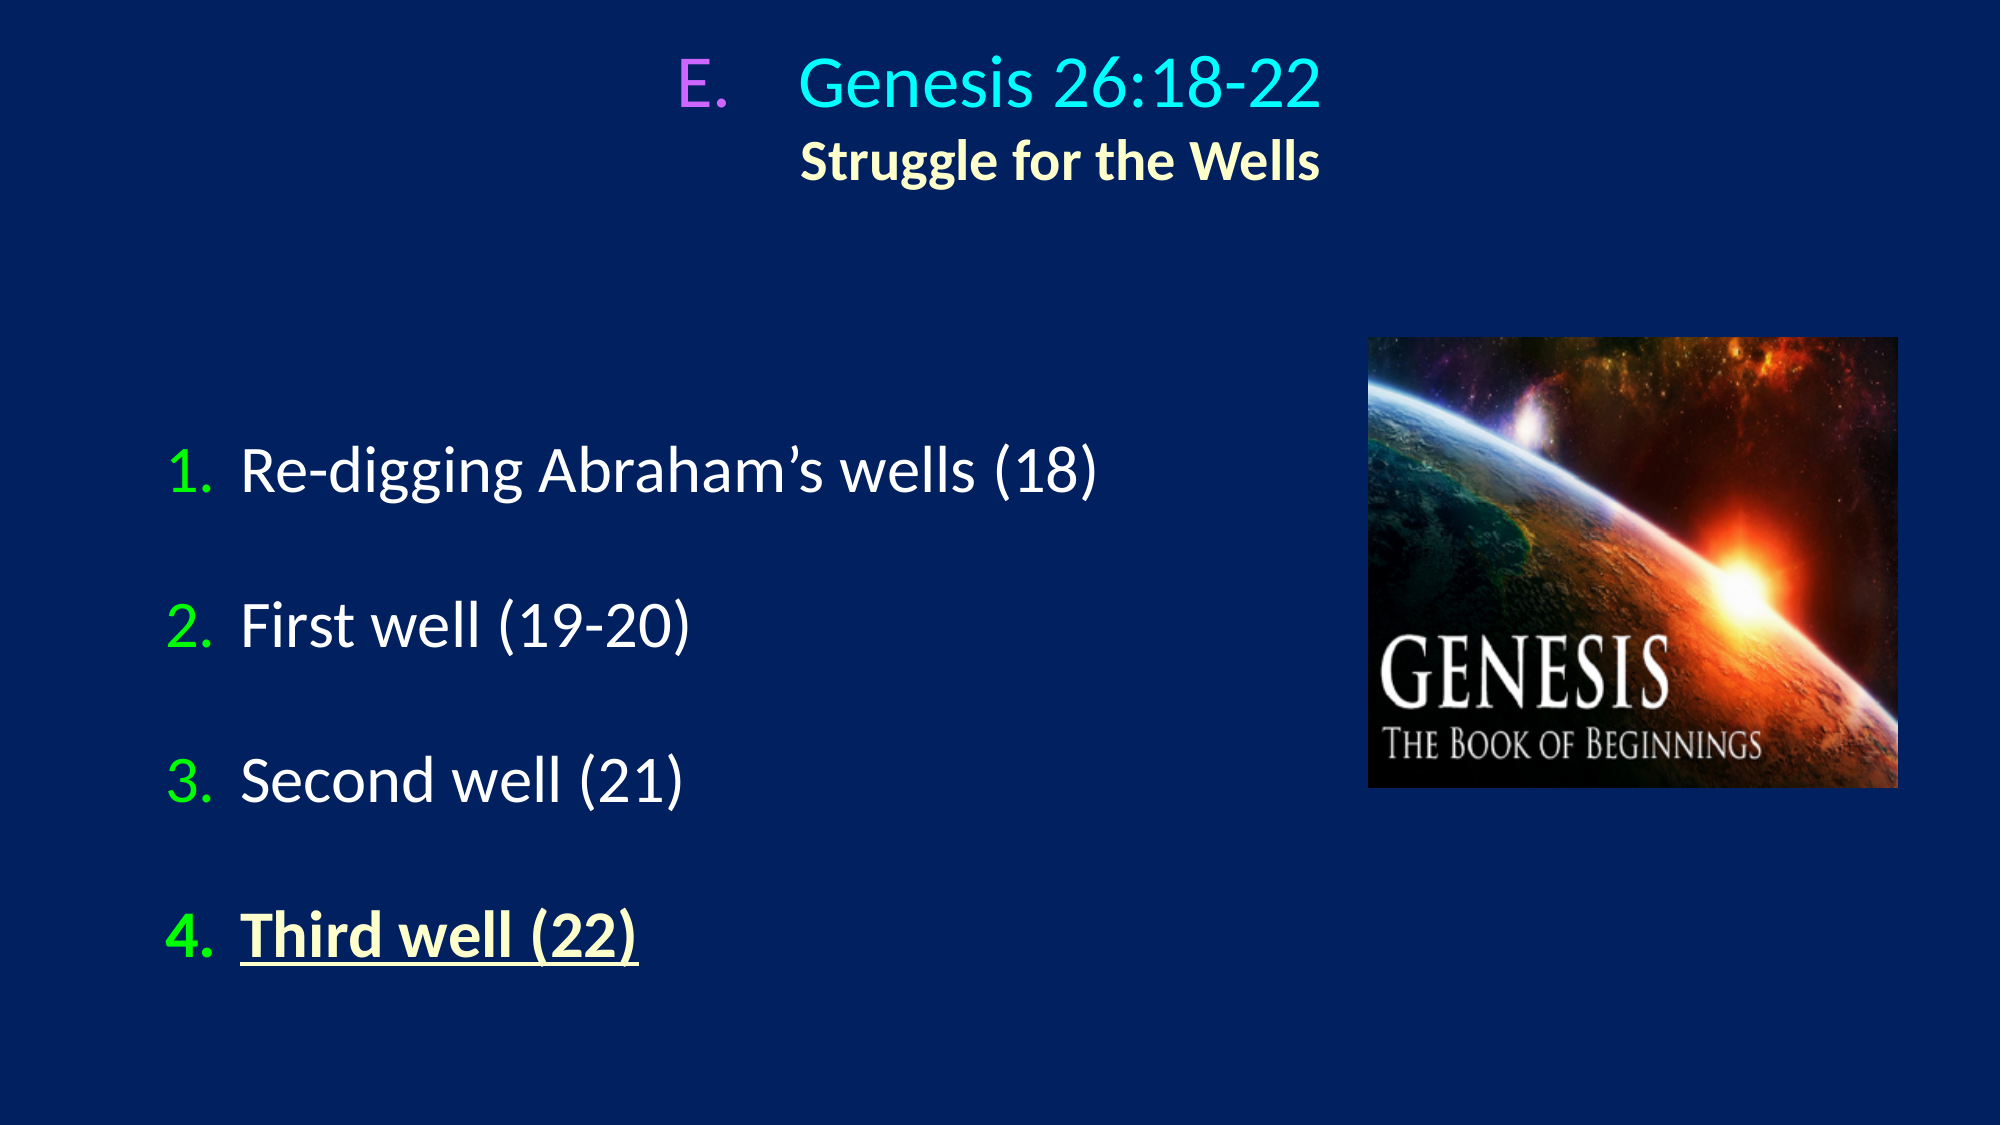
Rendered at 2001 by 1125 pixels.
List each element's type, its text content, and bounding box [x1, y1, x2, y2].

picture [1367, 337, 1898, 788]
title Genesis 26:18-22 Struggle for the Wells [535, 37, 1464, 188]
list Re-digging Abraham’s wells (18) First well (19-20) Second well (21) Third well (22) [149, 418, 1126, 707]
